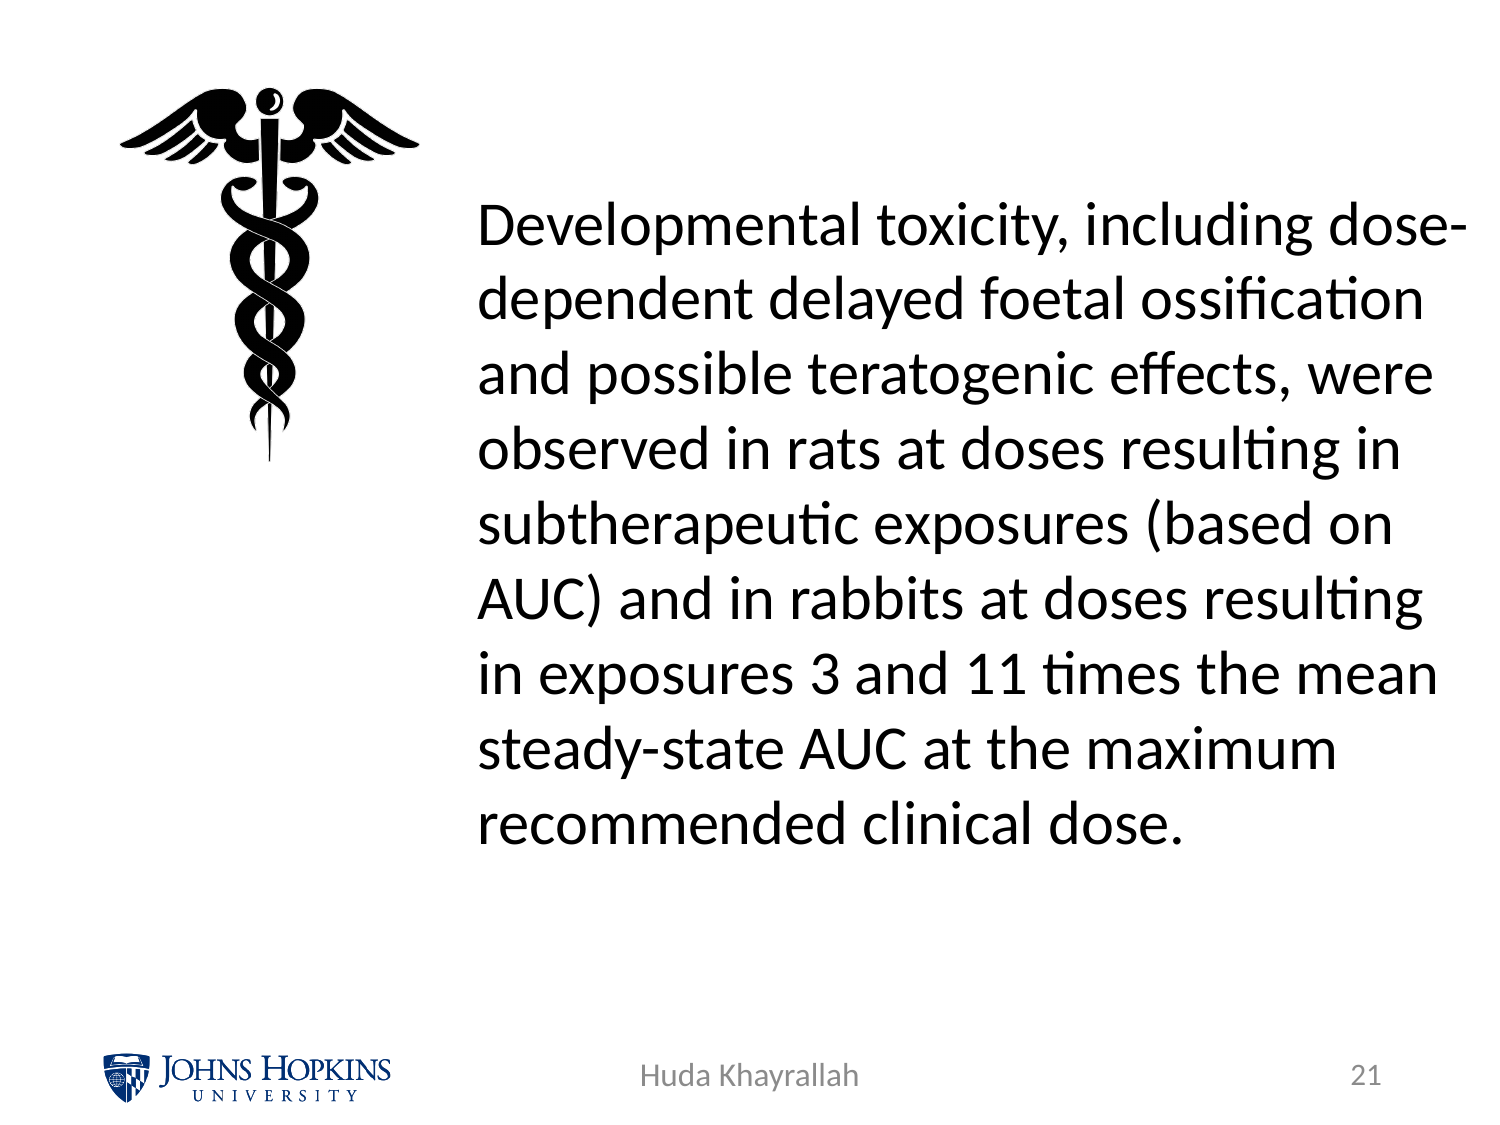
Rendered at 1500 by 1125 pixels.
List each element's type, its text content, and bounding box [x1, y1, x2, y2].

picture [119, 87, 420, 462]
slide_number 20 [1059, 1042, 1397, 1103]
text_box Developmental toxicity, including dose-dependent delayed foetal ossification and possible teratogenic effects, were observed in rats at doses resulting in subtherapeutic exposures (based on AUC) and in rabbits at doses resulting in exposures 3 and 11 times the mean steady-state AUC at the maximum recommended clinical dose. [462, 175, 1488, 910]
footer Huda Khayrallah [496, 1042, 1004, 1103]
